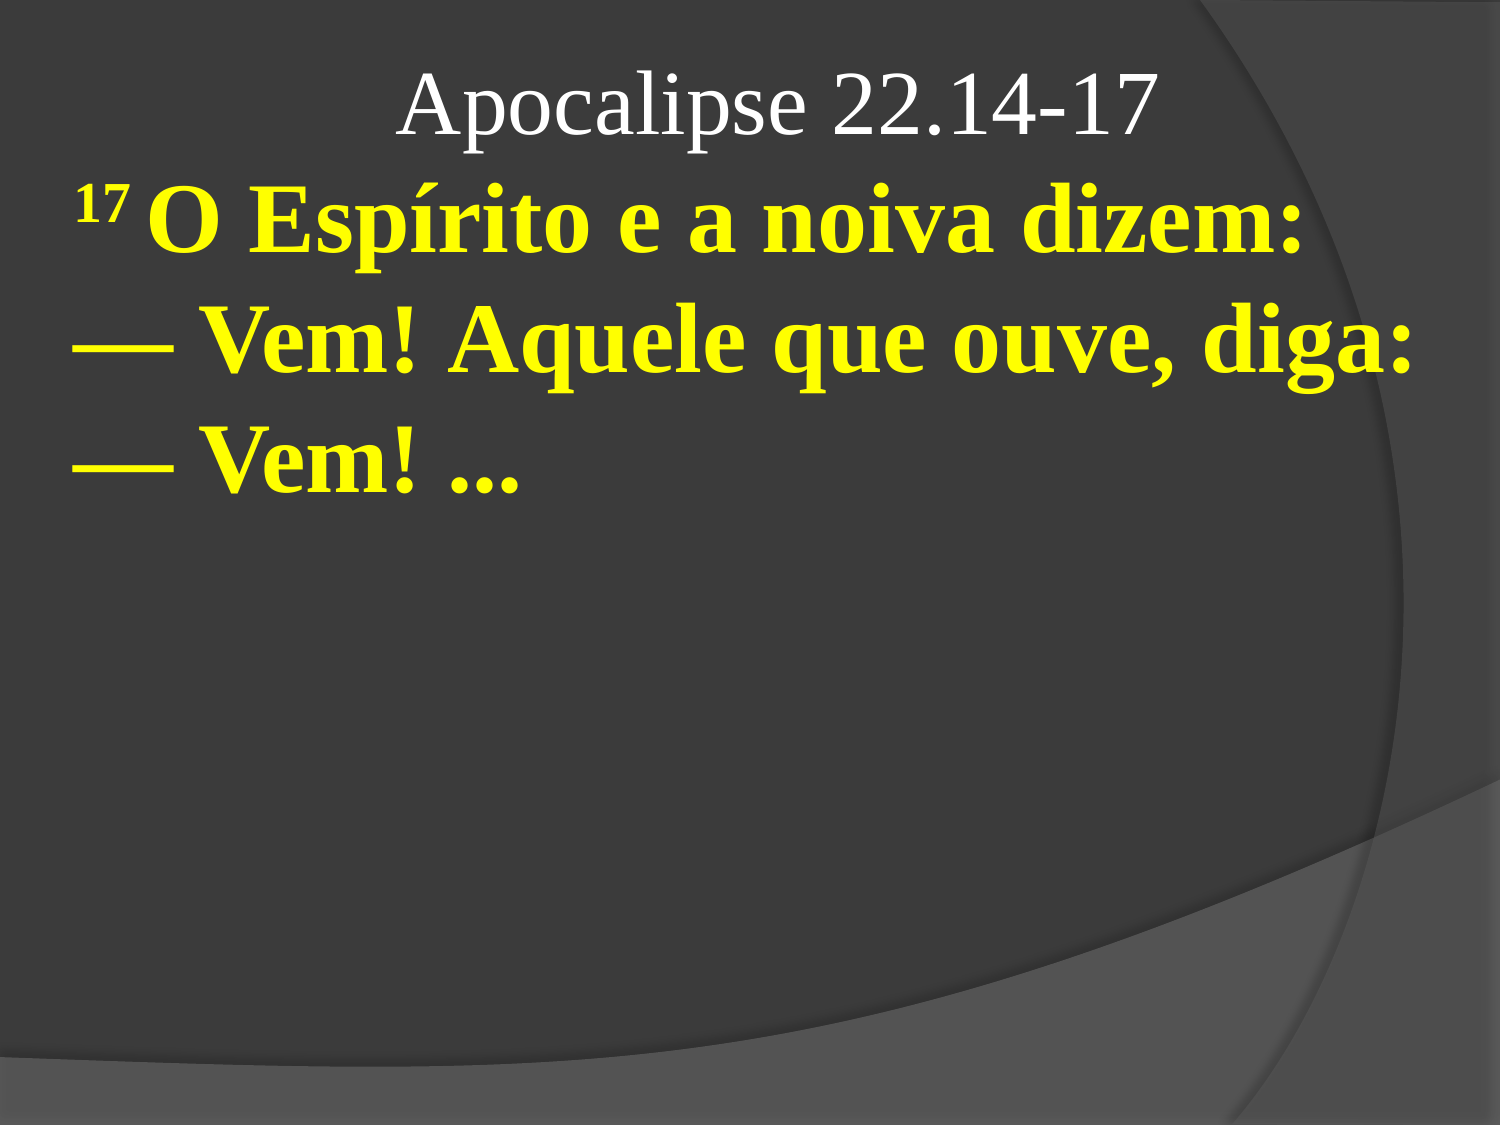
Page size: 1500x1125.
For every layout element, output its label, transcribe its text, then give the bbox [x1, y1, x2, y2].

text_box Apocalipse 22.14-17 17 O Espírito e a noiva dizem: — Vem! Aquele que ouve, diga: — Vem! ... [58, 35, 1500, 640]
